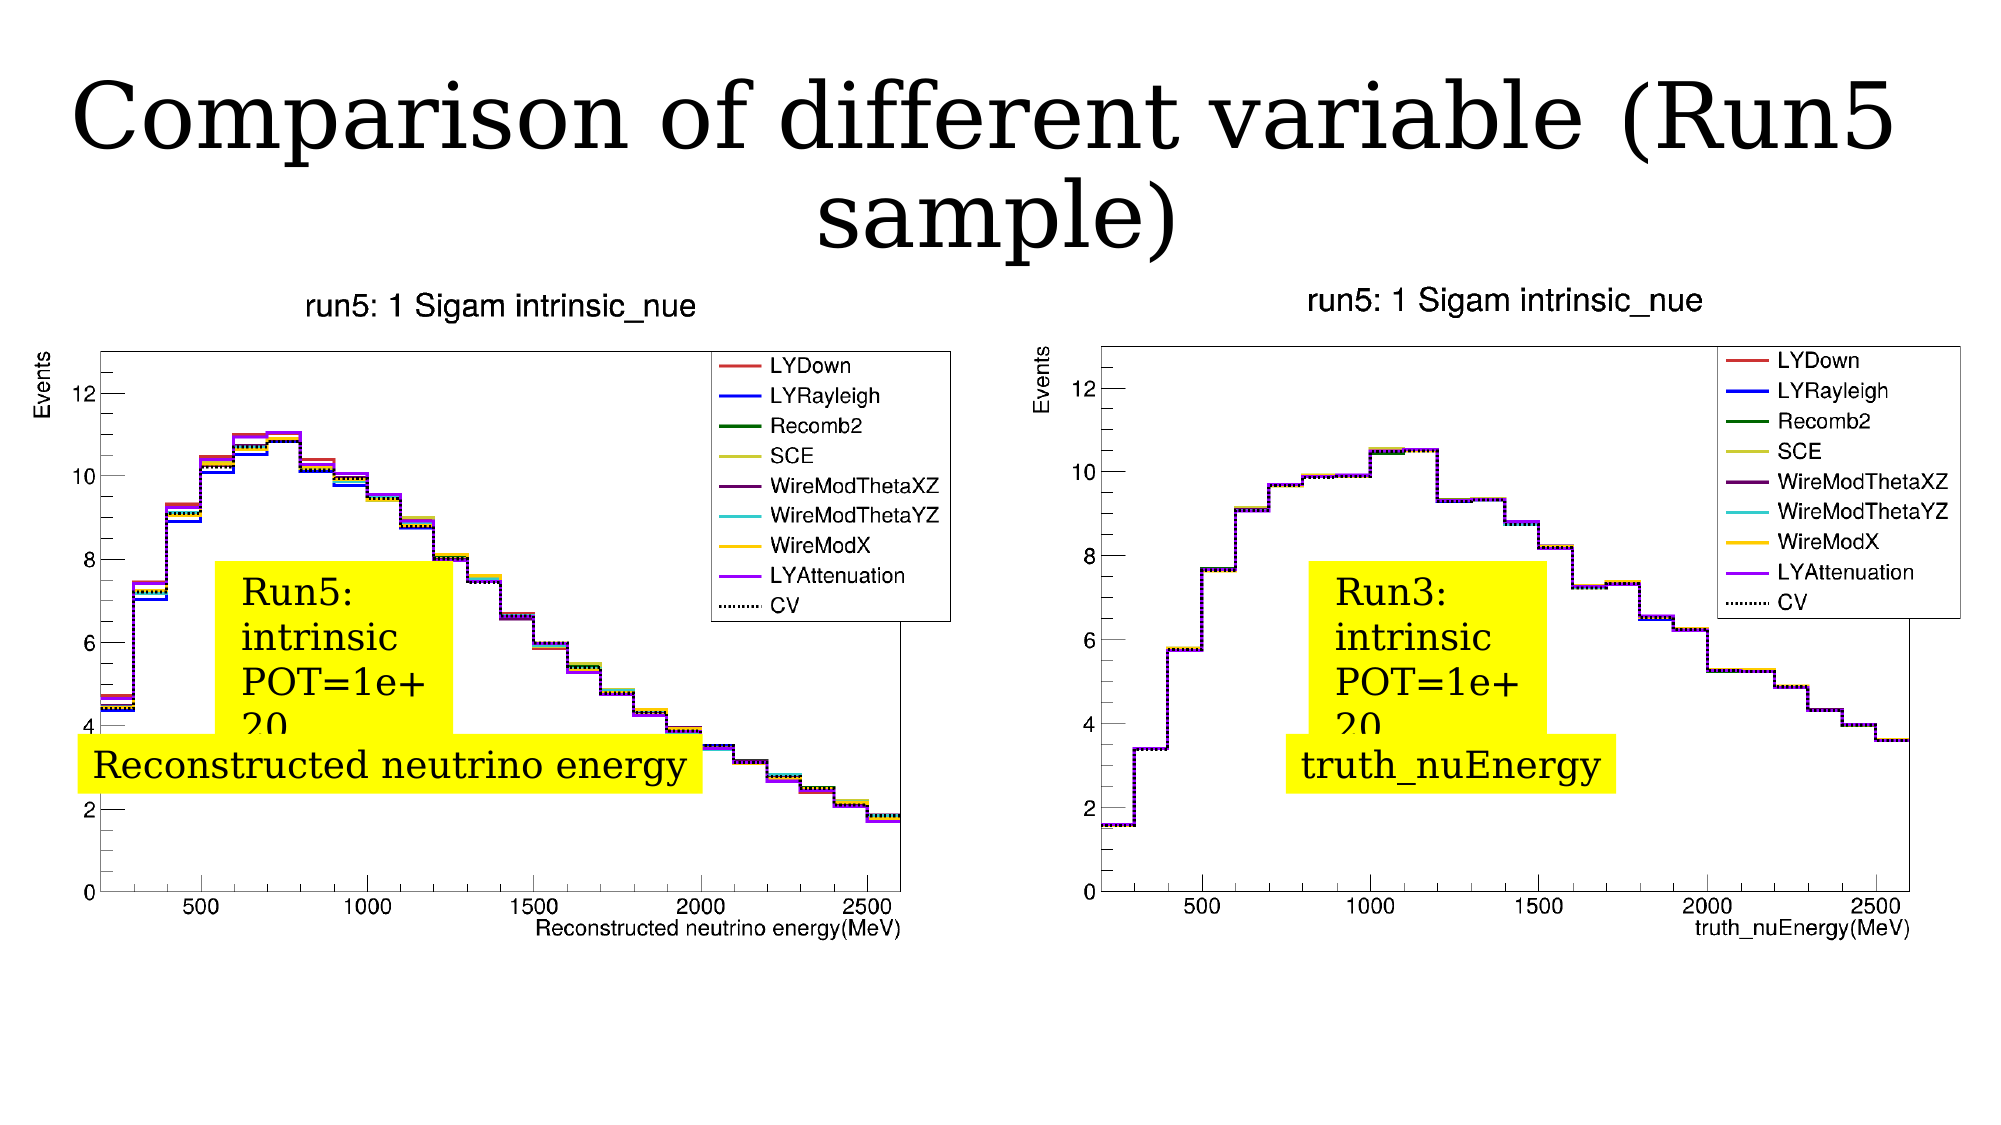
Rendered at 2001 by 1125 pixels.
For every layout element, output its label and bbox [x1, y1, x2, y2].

picture [0, 277, 2000, 959]
